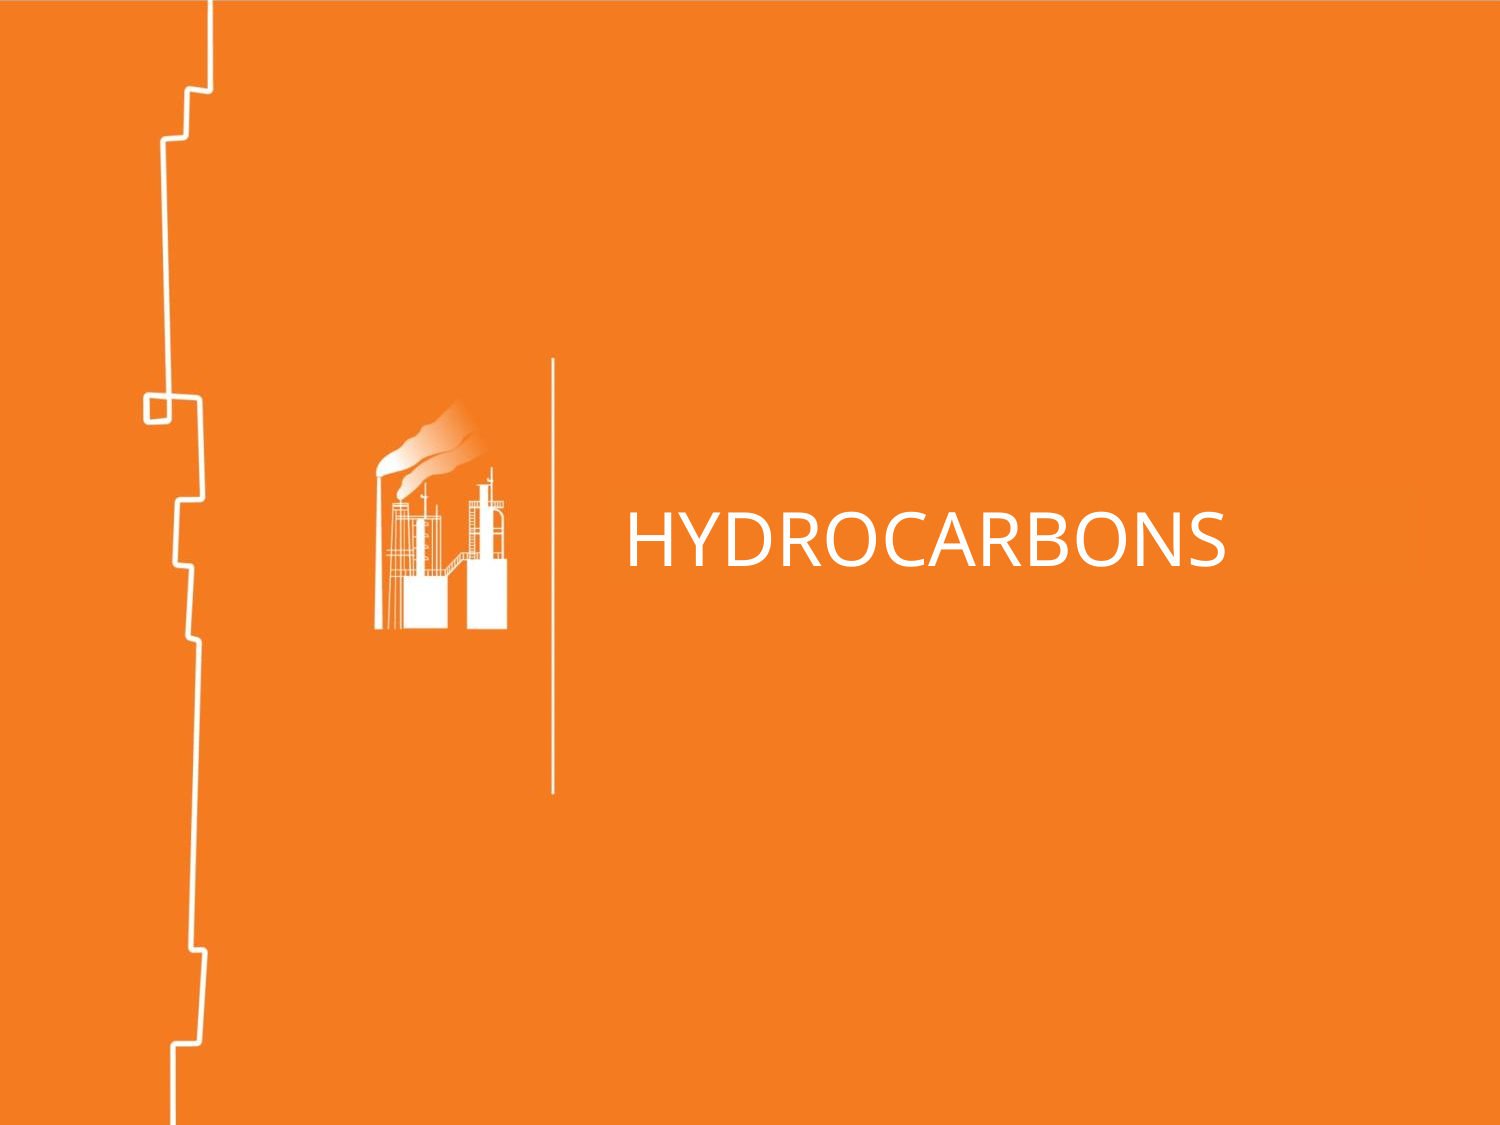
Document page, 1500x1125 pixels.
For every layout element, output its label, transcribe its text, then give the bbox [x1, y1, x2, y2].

text_box HYDROCARBONS [608, 484, 1420, 590]
picture [0, 0, 1500, 1125]
